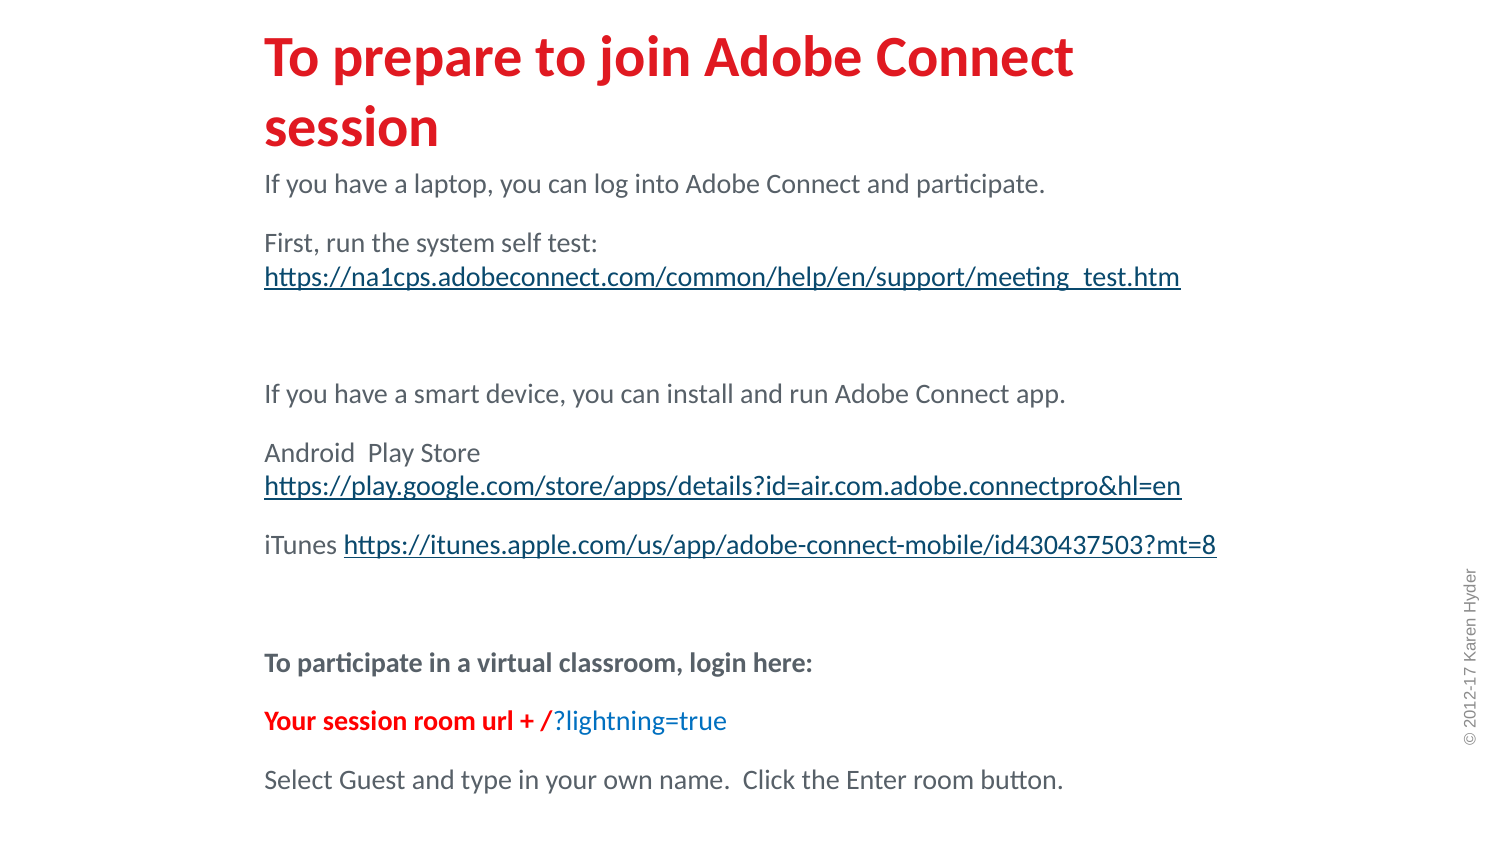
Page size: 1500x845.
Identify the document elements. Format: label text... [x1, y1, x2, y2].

list If you have a laptop, you can log into Adobe Connect and participate. First, run the system self test: https://na1cps.adobeconnect.com/common/help/en/support/meeting_test.htm If you have a smart device, you can install and run Adobe Connect app. Android Play Store https://play.google.com/store/apps/details?id=air.com.adobe.connectpro&hl=en iTunes https://itunes.apple.com/us/app/adobe-connect-mobile/id430437503?mt=8 To participate in a virtual classroom, login here: Your session room url + /?lightning=true Select Guest and type in your own name. Click the Enter room button. You can ask questions and interact in the session room by typing in chat and responding to polls. [264, 158, 1290, 781]
footer © 2012-17 Karen Hyder [1439, 380, 1499, 761]
title To prepare to join Adobe Connect session [264, 44, 1236, 132]
